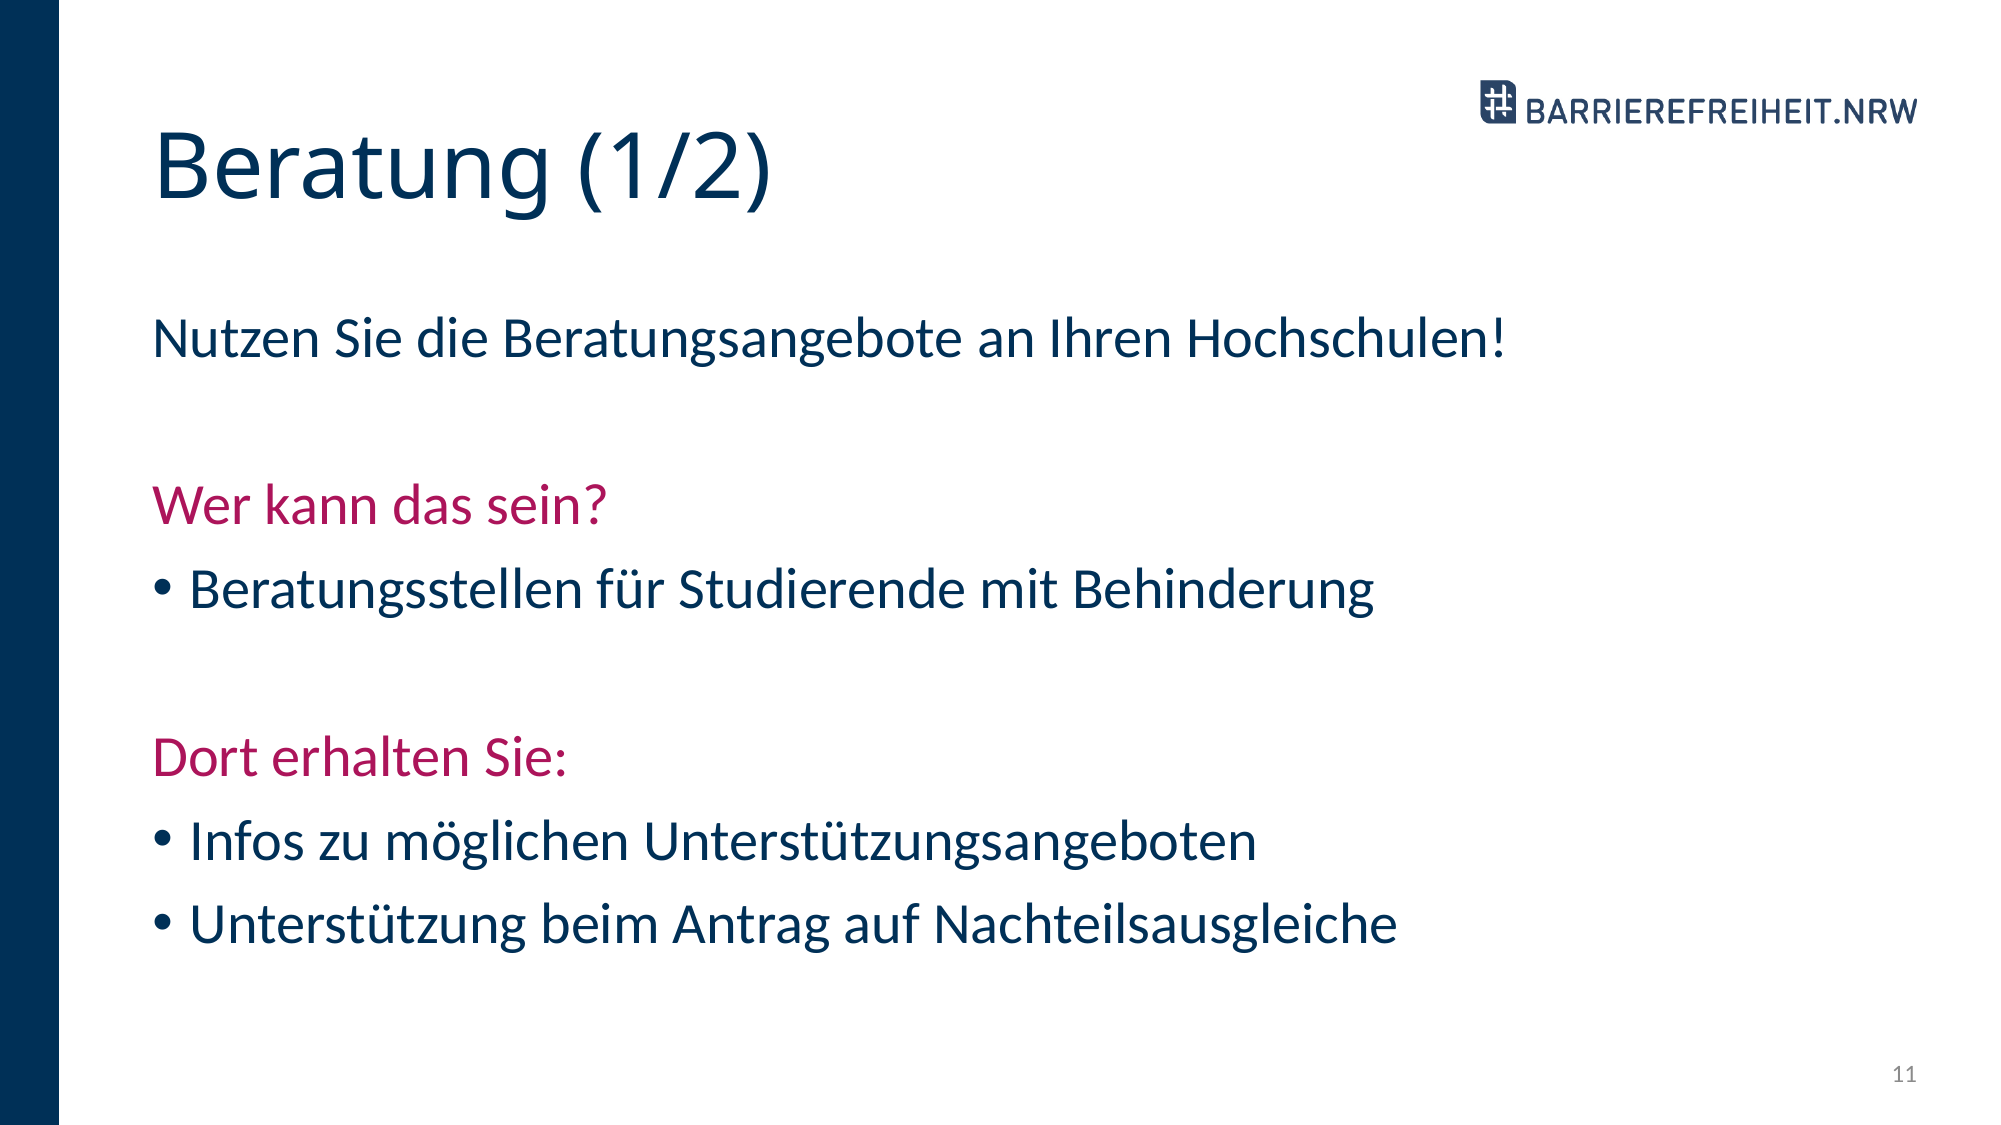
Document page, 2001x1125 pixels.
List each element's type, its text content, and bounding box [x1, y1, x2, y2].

list Nutzen Sie die Beratungsangebote an Ihren Hochschulen! Wer kann das sein? Beratungsstellen für Studierende mit Behinderung Dort erhalten Sie: Infos zu möglichen Unterstützungsangeboten Unterstützung beim Antrag auf Nachteilsausgleiche [137, 299, 1933, 1014]
slide_number 11 [1482, 1042, 1933, 1103]
title Beratung (1/2) [137, 59, 1933, 278]
